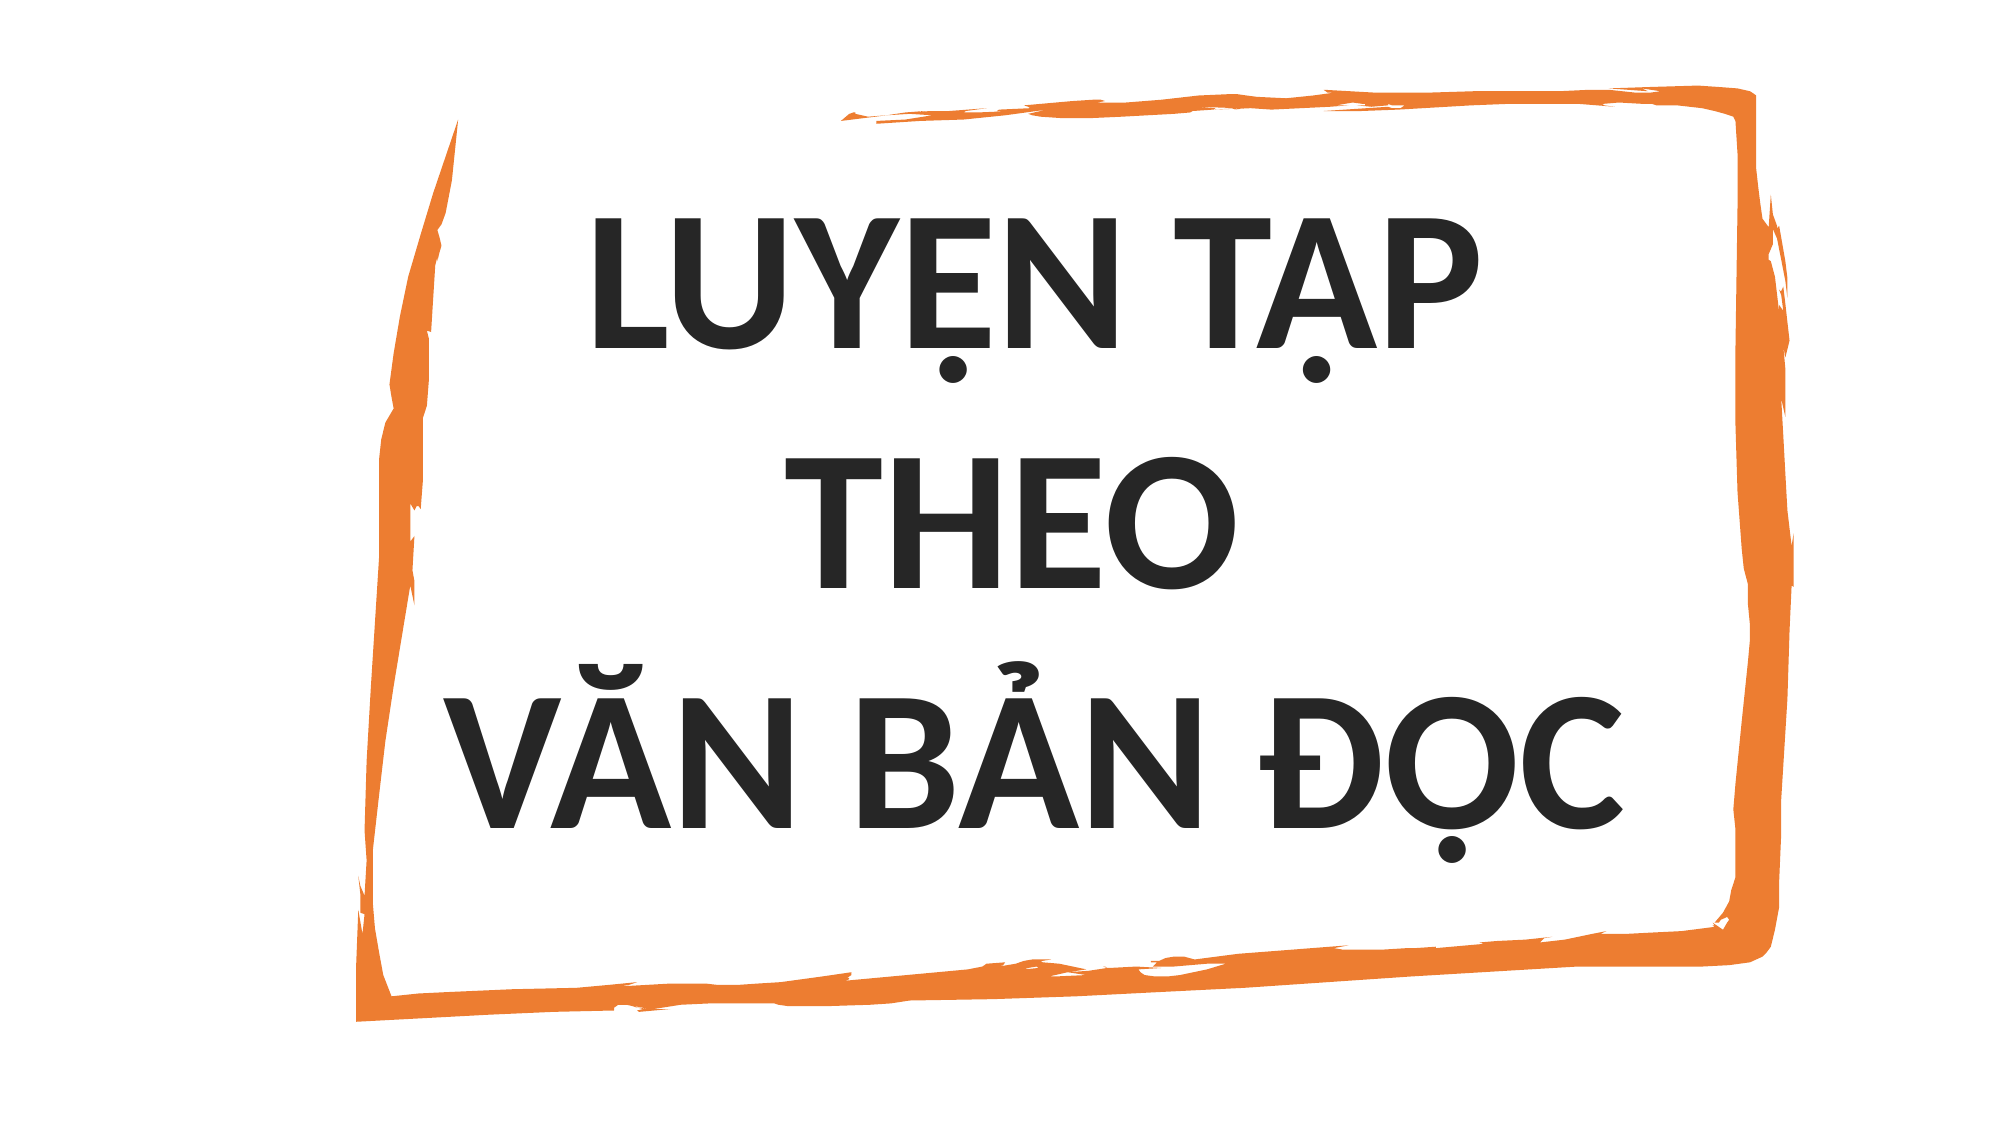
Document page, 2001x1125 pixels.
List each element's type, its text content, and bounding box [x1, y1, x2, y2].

text_box LUYỆN TẬP THEO VĂN BẢN ĐỌC [428, 140, 1642, 876]
text_box [356, 85, 1794, 1022]
